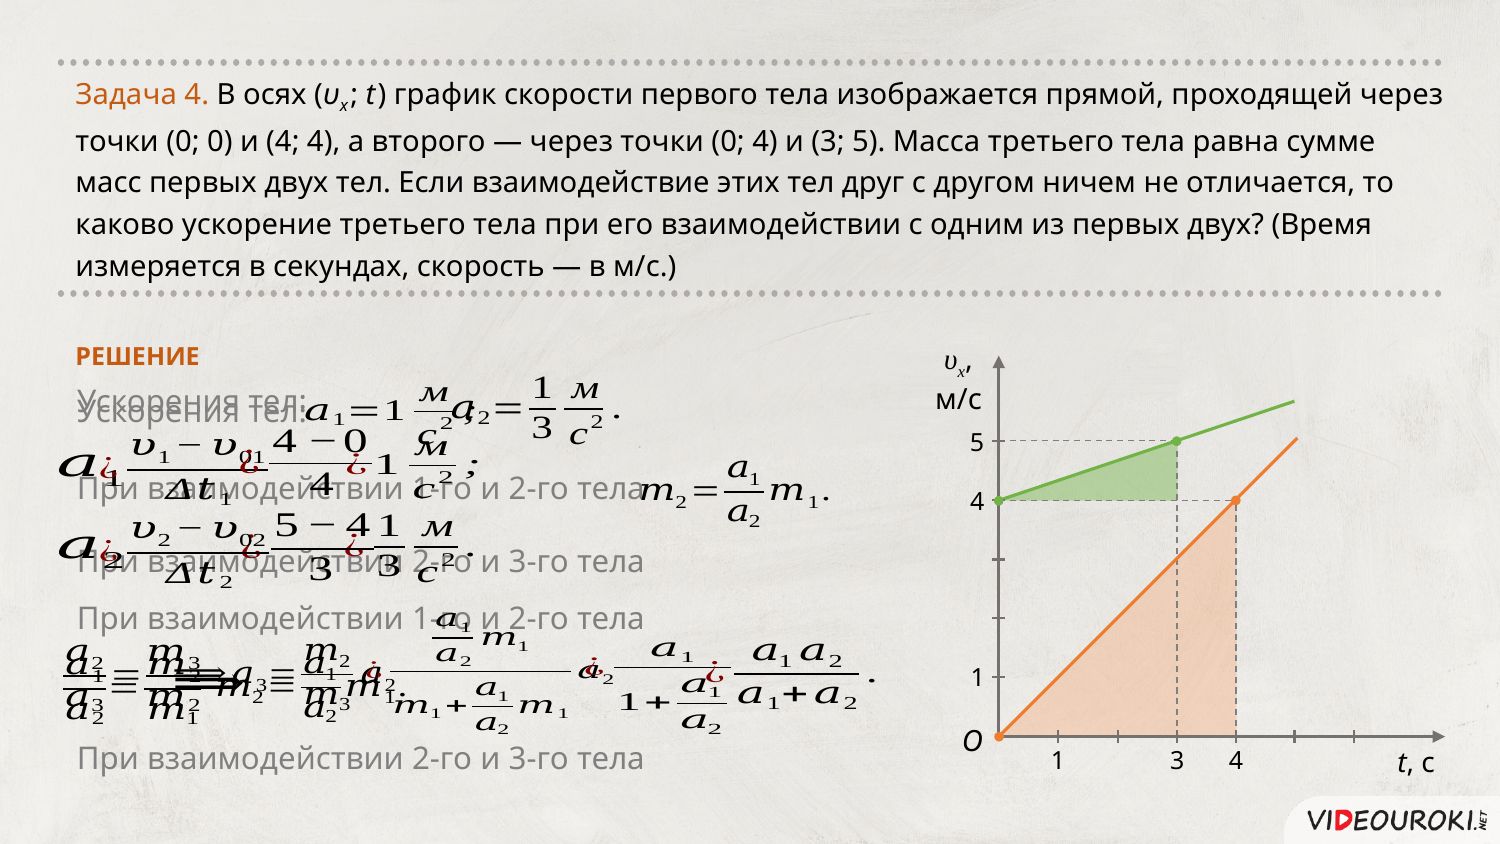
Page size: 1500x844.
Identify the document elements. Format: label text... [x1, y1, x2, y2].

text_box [917, 333, 1461, 787]
picture [0, 0, 1500, 844]
text_box Ускорения тел: [62, 374, 323, 422]
text_box Задача 4. В осях (υх ; t ) график скорости первого тела изображается прямой, проходящей через точки (0; 0) и (4; 4), а второго — через точки (0; 4) и (3; 5). Масса третьего тела равна сумме масс первых двух тел. Если взаимодействие этих тел друг с другом ничем не отличается, то каково ускорение третьего тела при его взаимодействии с одним из первых двух? (Время измеряется в секундах, скорость — в м/с.) [60, 65, 1462, 290]
text_box При взаимодействии 2-го и 3-го тела [377, 533, 661, 587]
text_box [60, 422, 377, 730]
text_box РЕШЕНИЕ [60, 321, 222, 379]
text_box При взаимодействии 1-го и 2-го тела [377, 460, 661, 513]
text_box При взаимодействии 1-го и 2-го тела [377, 590, 661, 643]
text_box При взаимодействии 2-го и 3-го тела [62, 731, 661, 784]
